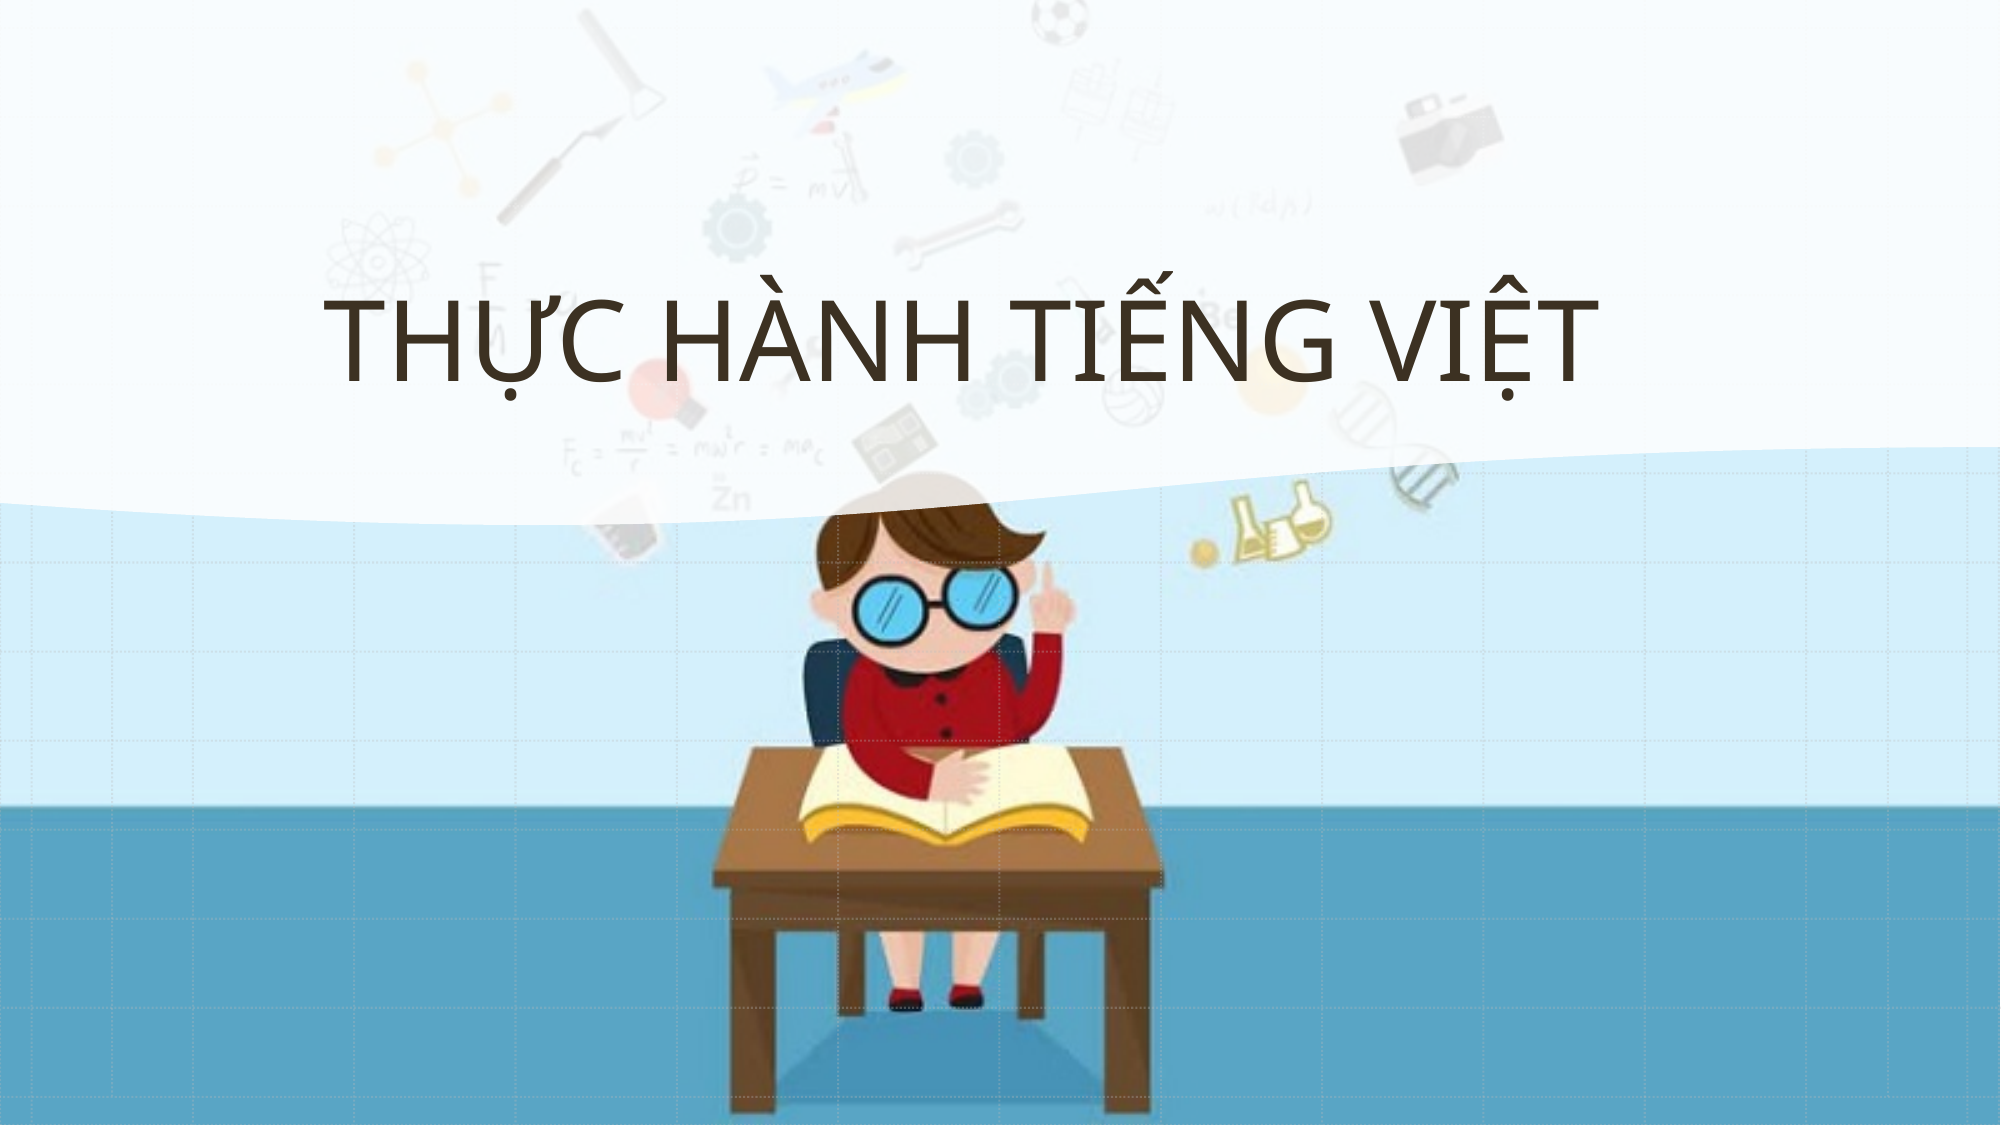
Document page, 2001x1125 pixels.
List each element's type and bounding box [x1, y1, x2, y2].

text_box [0, 0, 2000, 1125]
